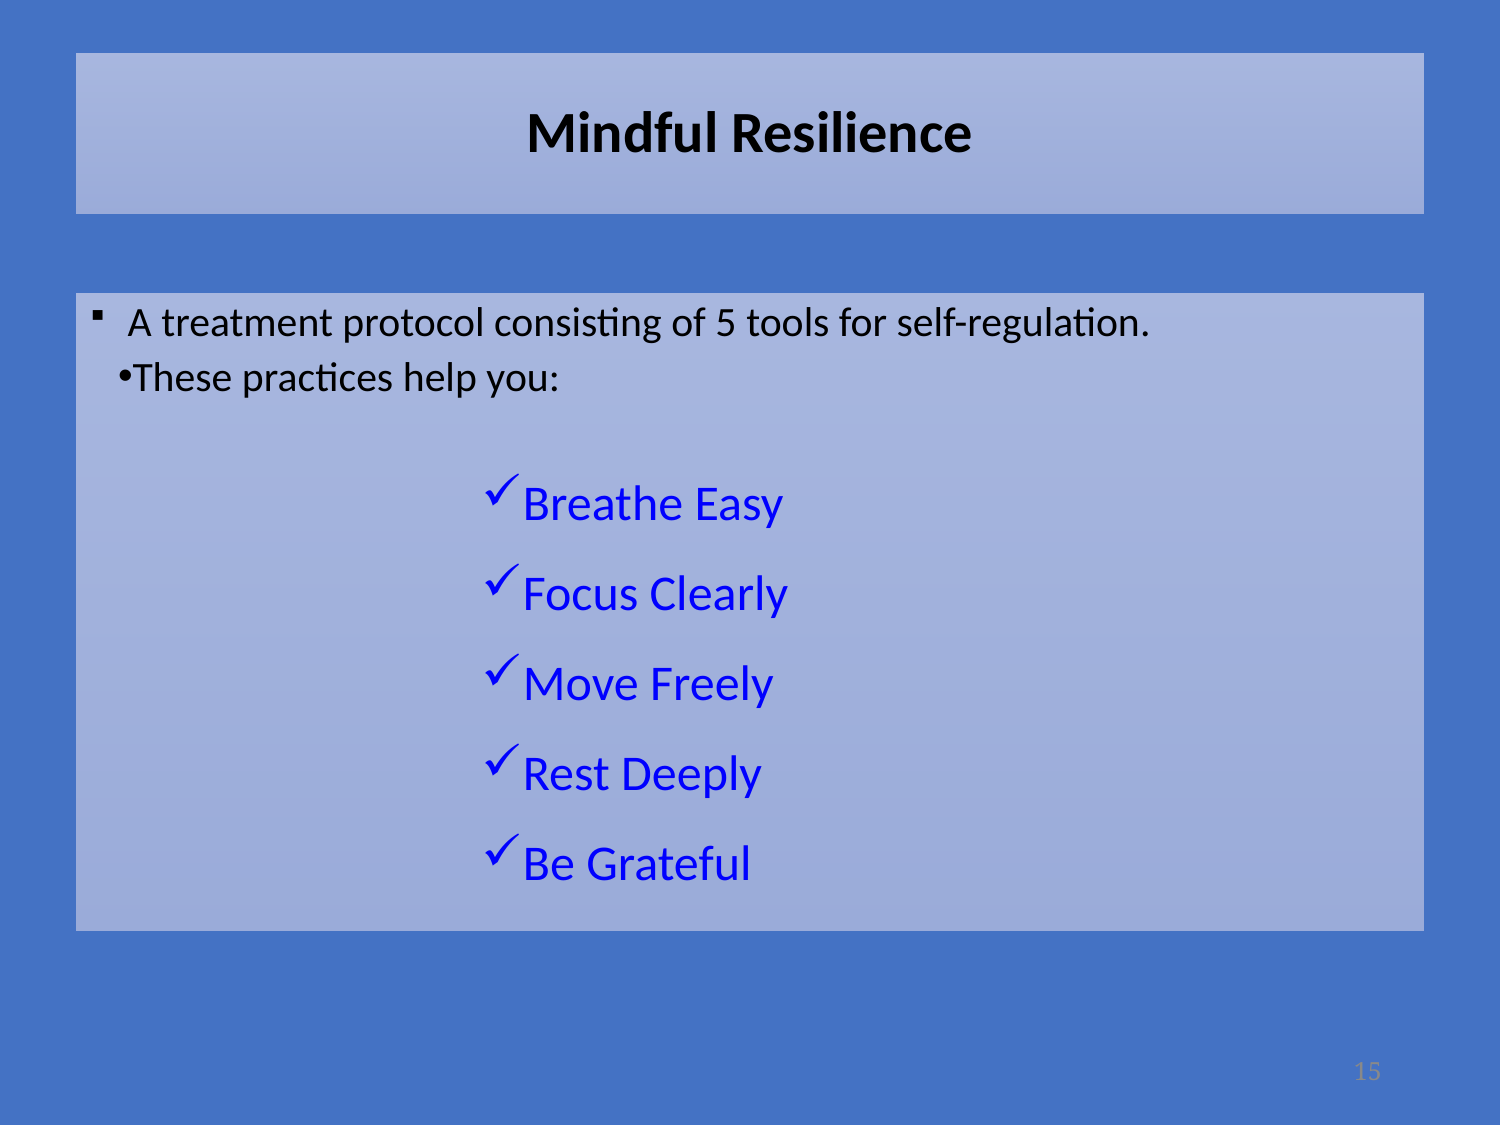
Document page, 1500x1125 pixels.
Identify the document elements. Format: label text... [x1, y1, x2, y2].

text_box Breathe Easy Focus Clearly Move Freely Rest Deeply Be Grateful [466, 433, 973, 988]
slide_number 15 [1059, 1042, 1397, 1103]
title Mindful Resilience [74, 52, 1425, 215]
list A treatment protocol consisting of 5 tools for self-regulation. These practices help you: [74, 292, 1425, 932]
